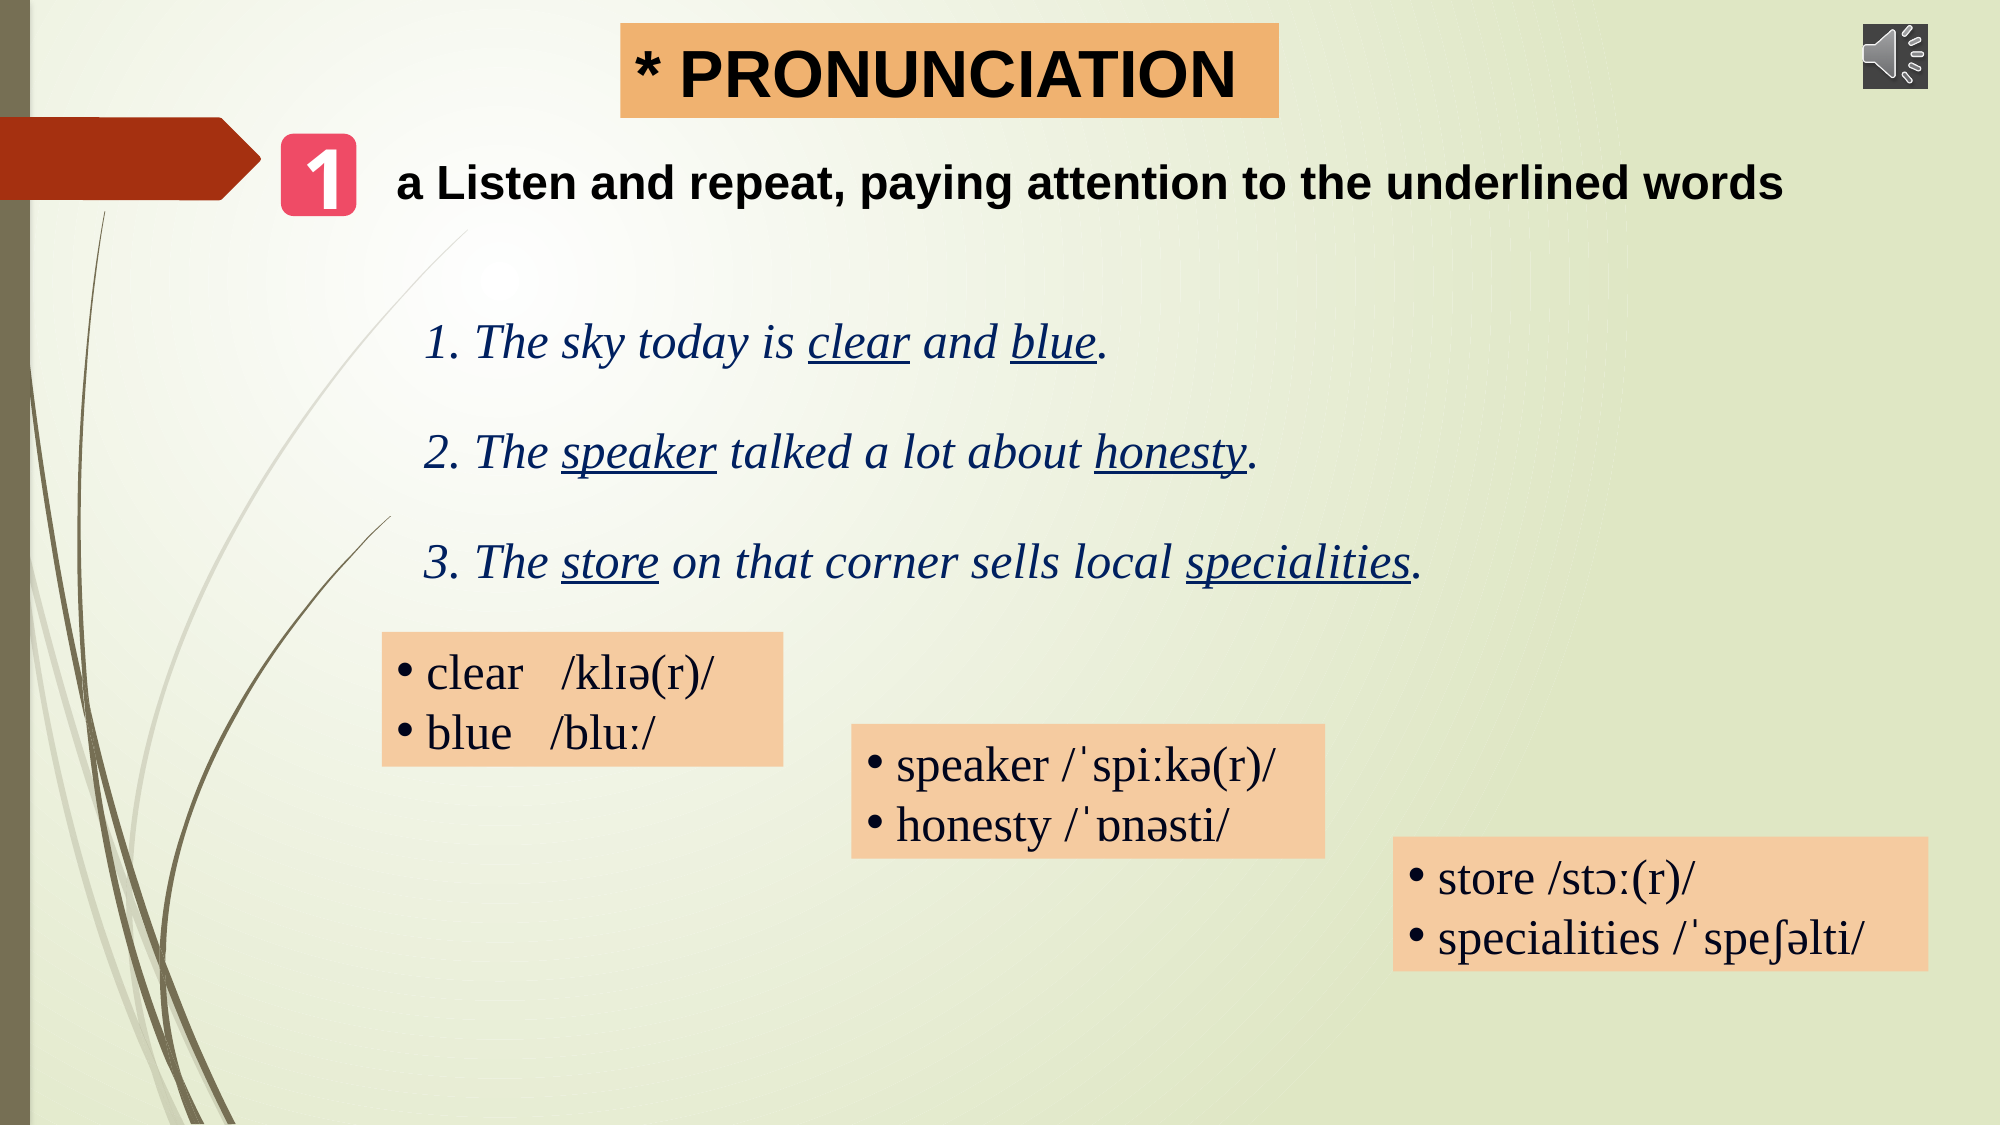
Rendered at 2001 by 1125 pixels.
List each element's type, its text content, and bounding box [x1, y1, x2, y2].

text_box [279, 133, 287, 216]
text_box clear /klɪə(r)/ blue /bluː/ [381, 631, 784, 767]
text_box speaker /ˈspiːkə(r)/ honesty /ˈɒnəsti/ [851, 723, 1326, 859]
text_box a Listen and repeat, paying attention to the underlined words [381, 144, 2000, 217]
text_box [343, 132, 358, 218]
picture [1861, 22, 1929, 91]
text_box store /stɔː(r)/ specialities /ˈspeʃəlti/ [1393, 836, 1929, 972]
text_box * PRONUNCIATION [620, 23, 1279, 118]
text_box 1. The sky today is clear and blue. 2. The speaker talked a lot about honesty. 3. The store on that corner sells local specialities. [409, 300, 1517, 596]
text_box 1 [287, 119, 343, 234]
